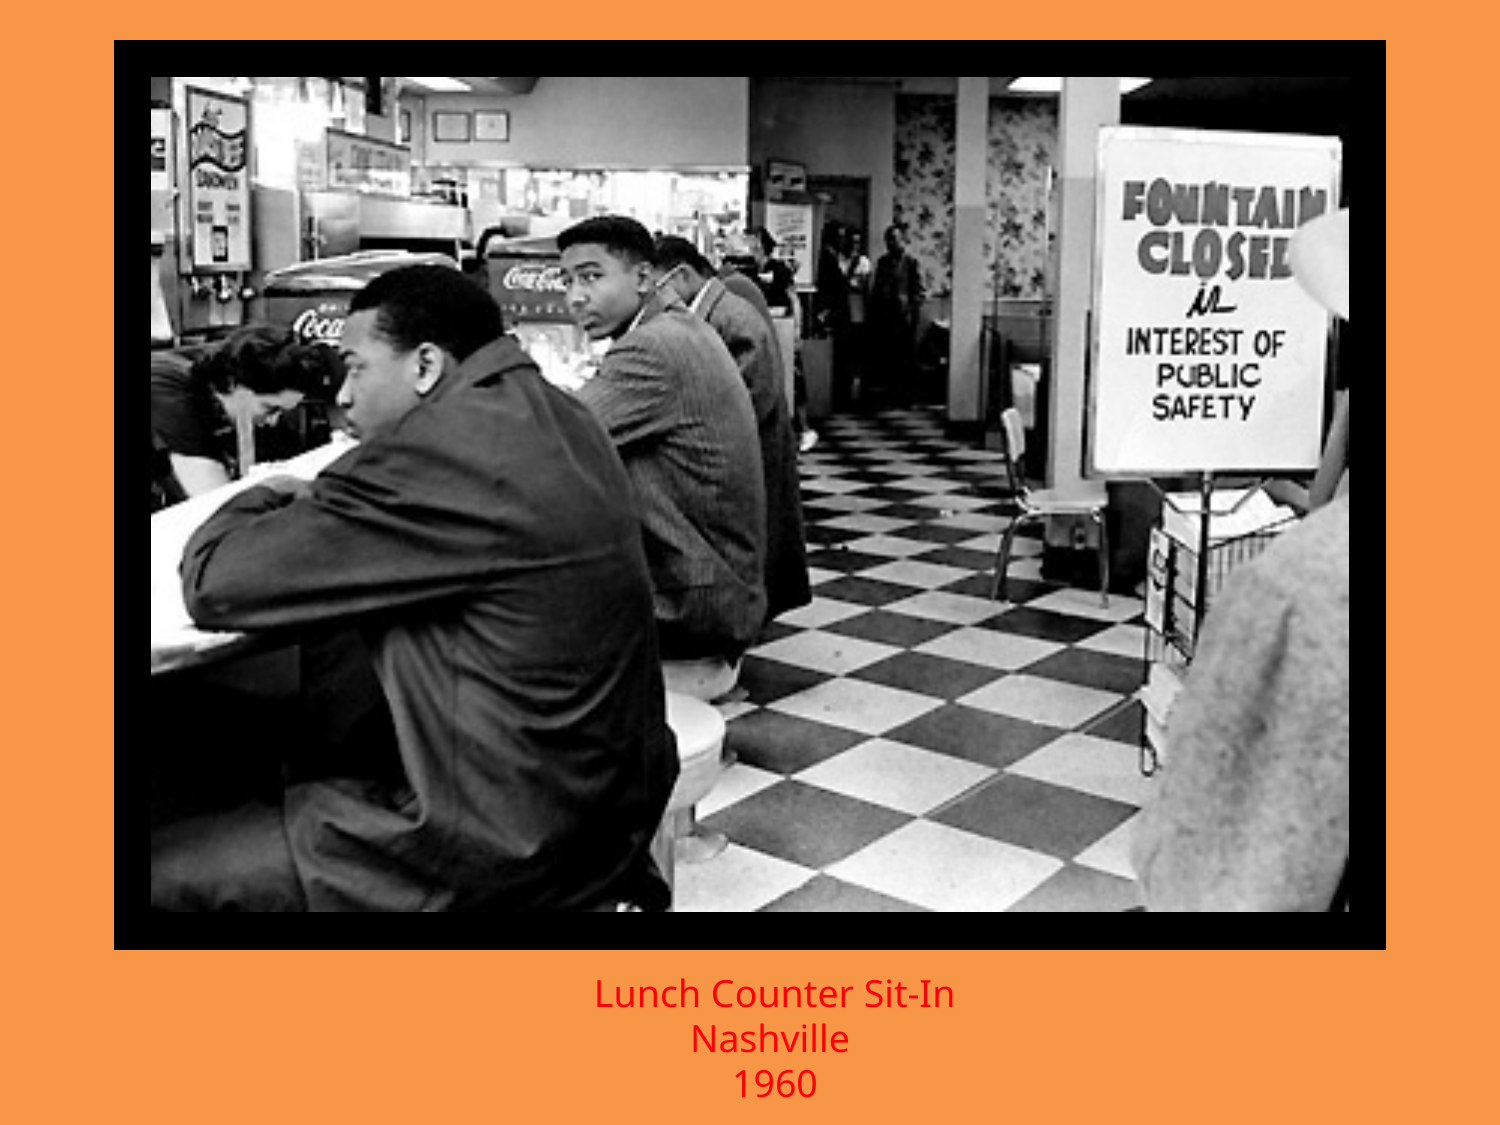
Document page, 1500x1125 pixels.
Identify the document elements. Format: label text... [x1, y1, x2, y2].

picture [150, 76, 1350, 913]
text_box Lunch Counter Sit-In Nashville 1960 [350, 962, 1200, 1113]
